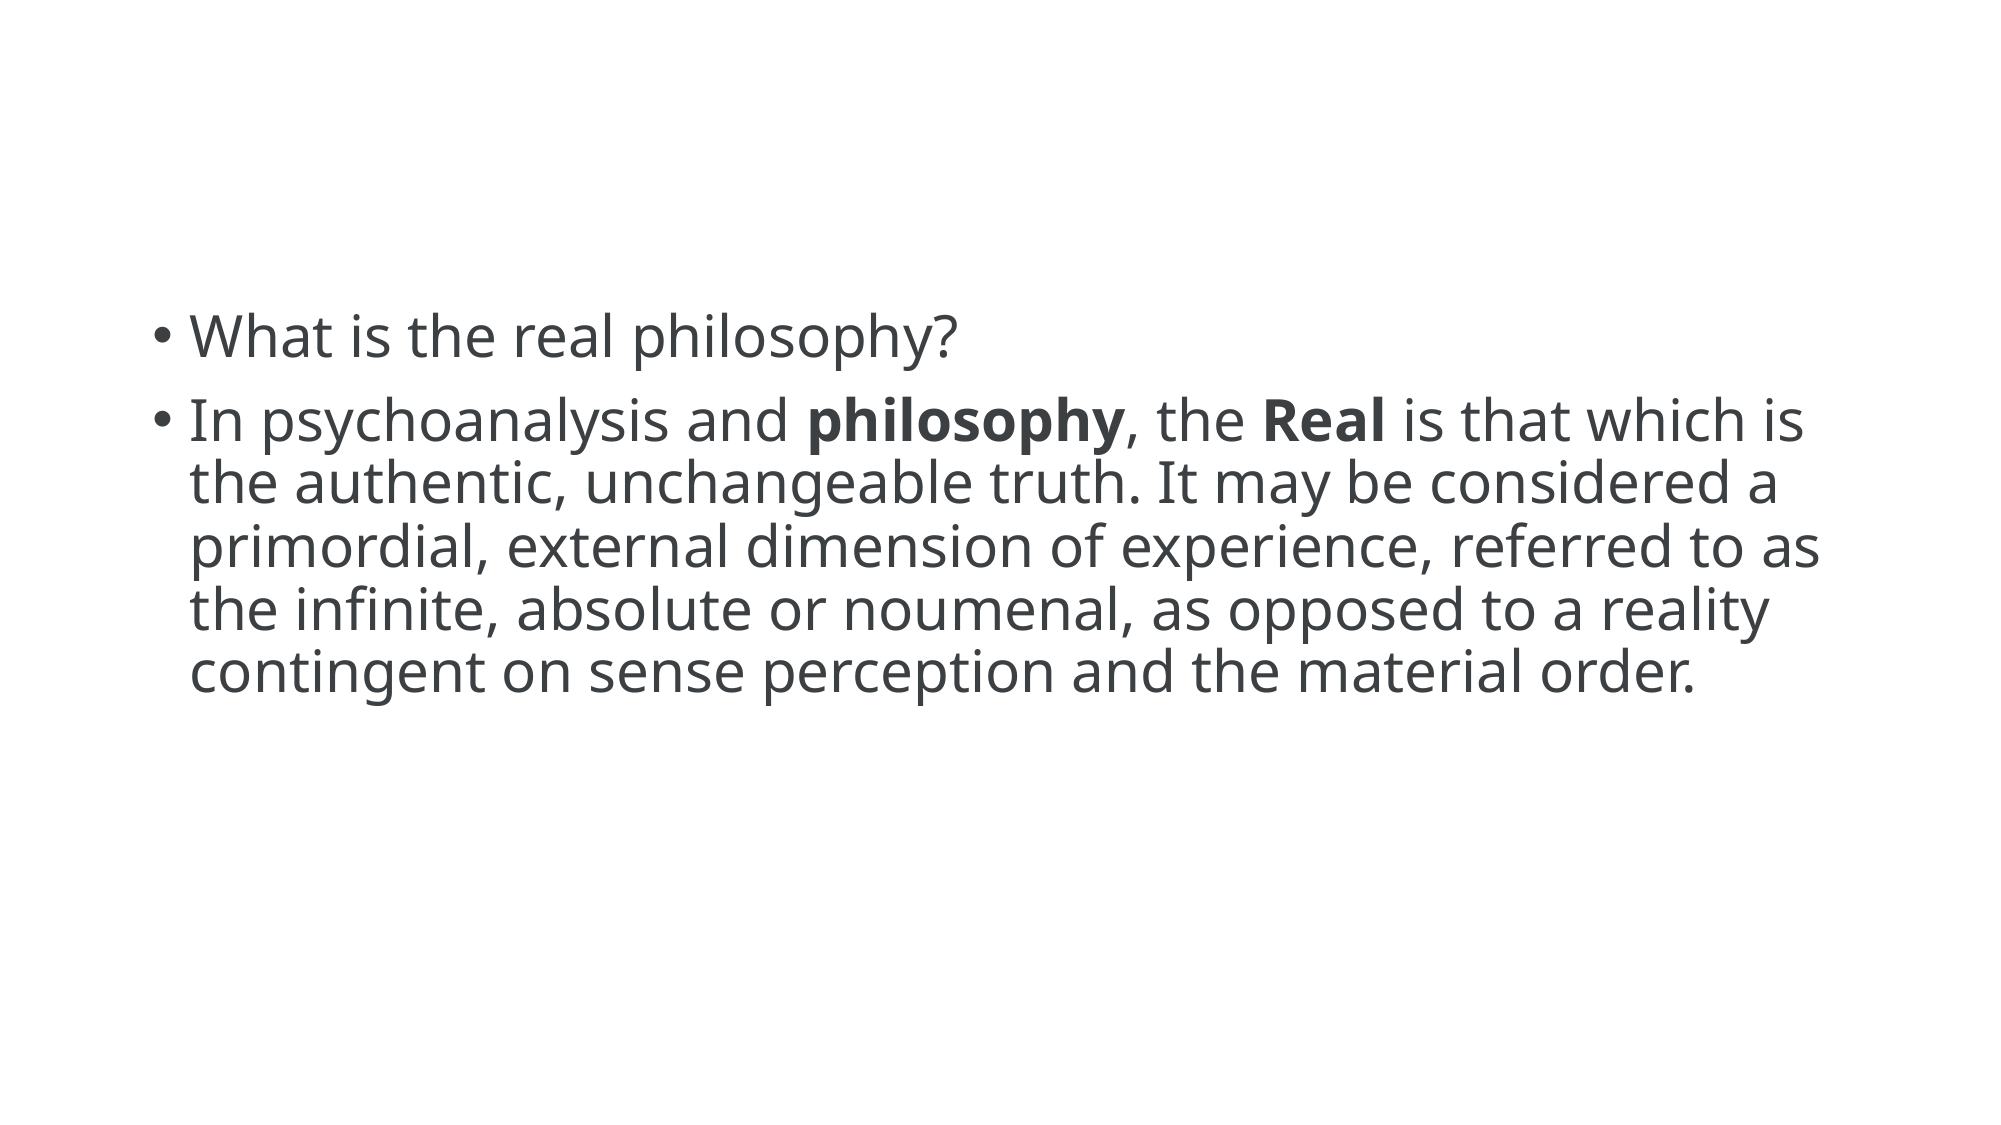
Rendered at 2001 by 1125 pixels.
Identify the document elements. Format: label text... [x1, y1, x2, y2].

list What is the real philosophy? In psychoanalysis and philosophy, the Real is that which is the authentic, unchangeable truth. It may be considered a primordial, external dimension of experience, referred to as the infinite, absolute or noumenal, as opposed to a reality contingent on sense perception and the material order. [137, 299, 1863, 1014]
